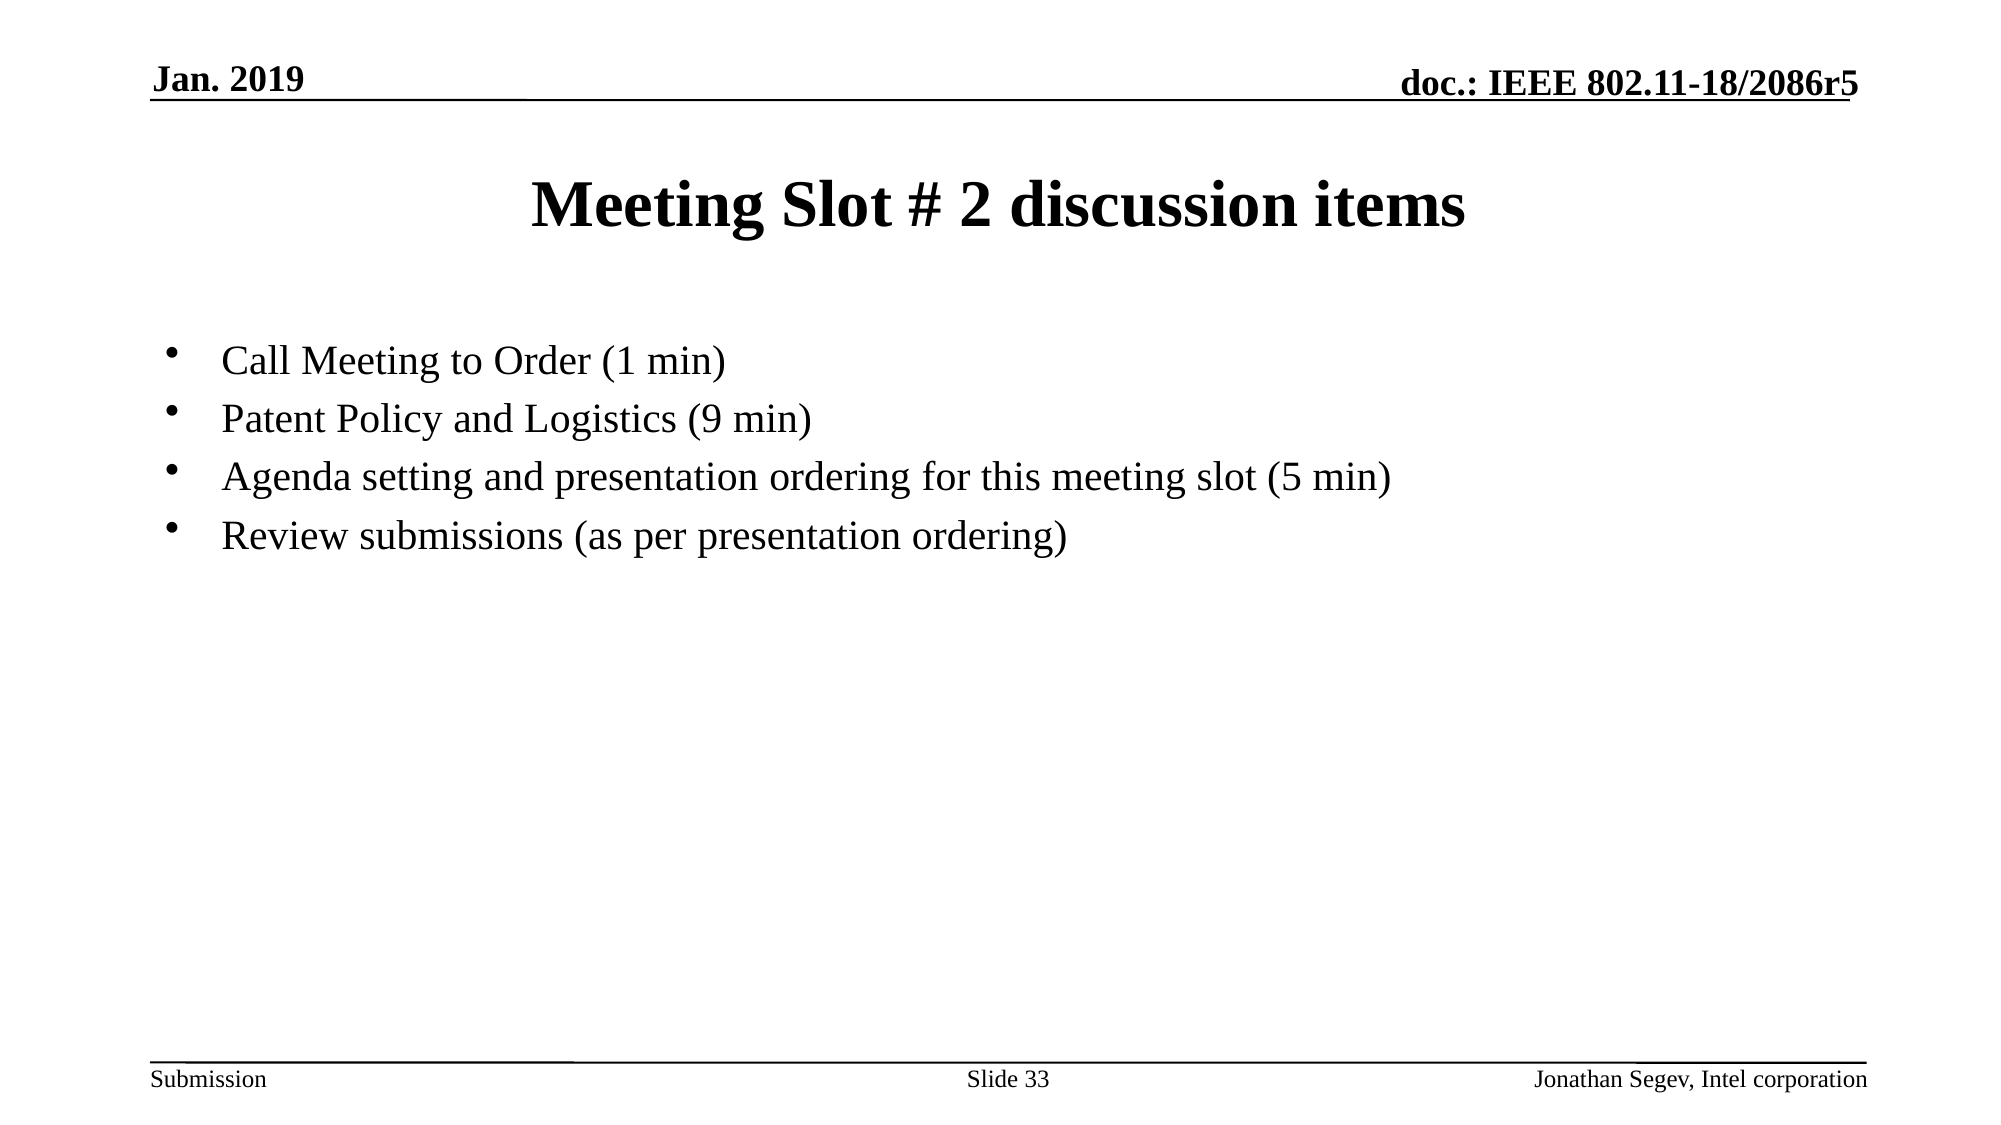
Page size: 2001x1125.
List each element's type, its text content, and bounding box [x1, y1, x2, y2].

list Call Meeting to Order (1 min) Patent Policy and Logistics (9 min) Agenda setting and presentation ordering for this meeting slot (5 min) Review submissions (as per presentation ordering) [149, 324, 1850, 1000]
footer Jonathan Segev, Intel corporation [1171, 1061, 1869, 1093]
title Meeting Slot # 2 discussion items [149, 112, 1850, 288]
slide_number Slide 33 [950, 1061, 1067, 1123]
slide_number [152, 54, 563, 100]
